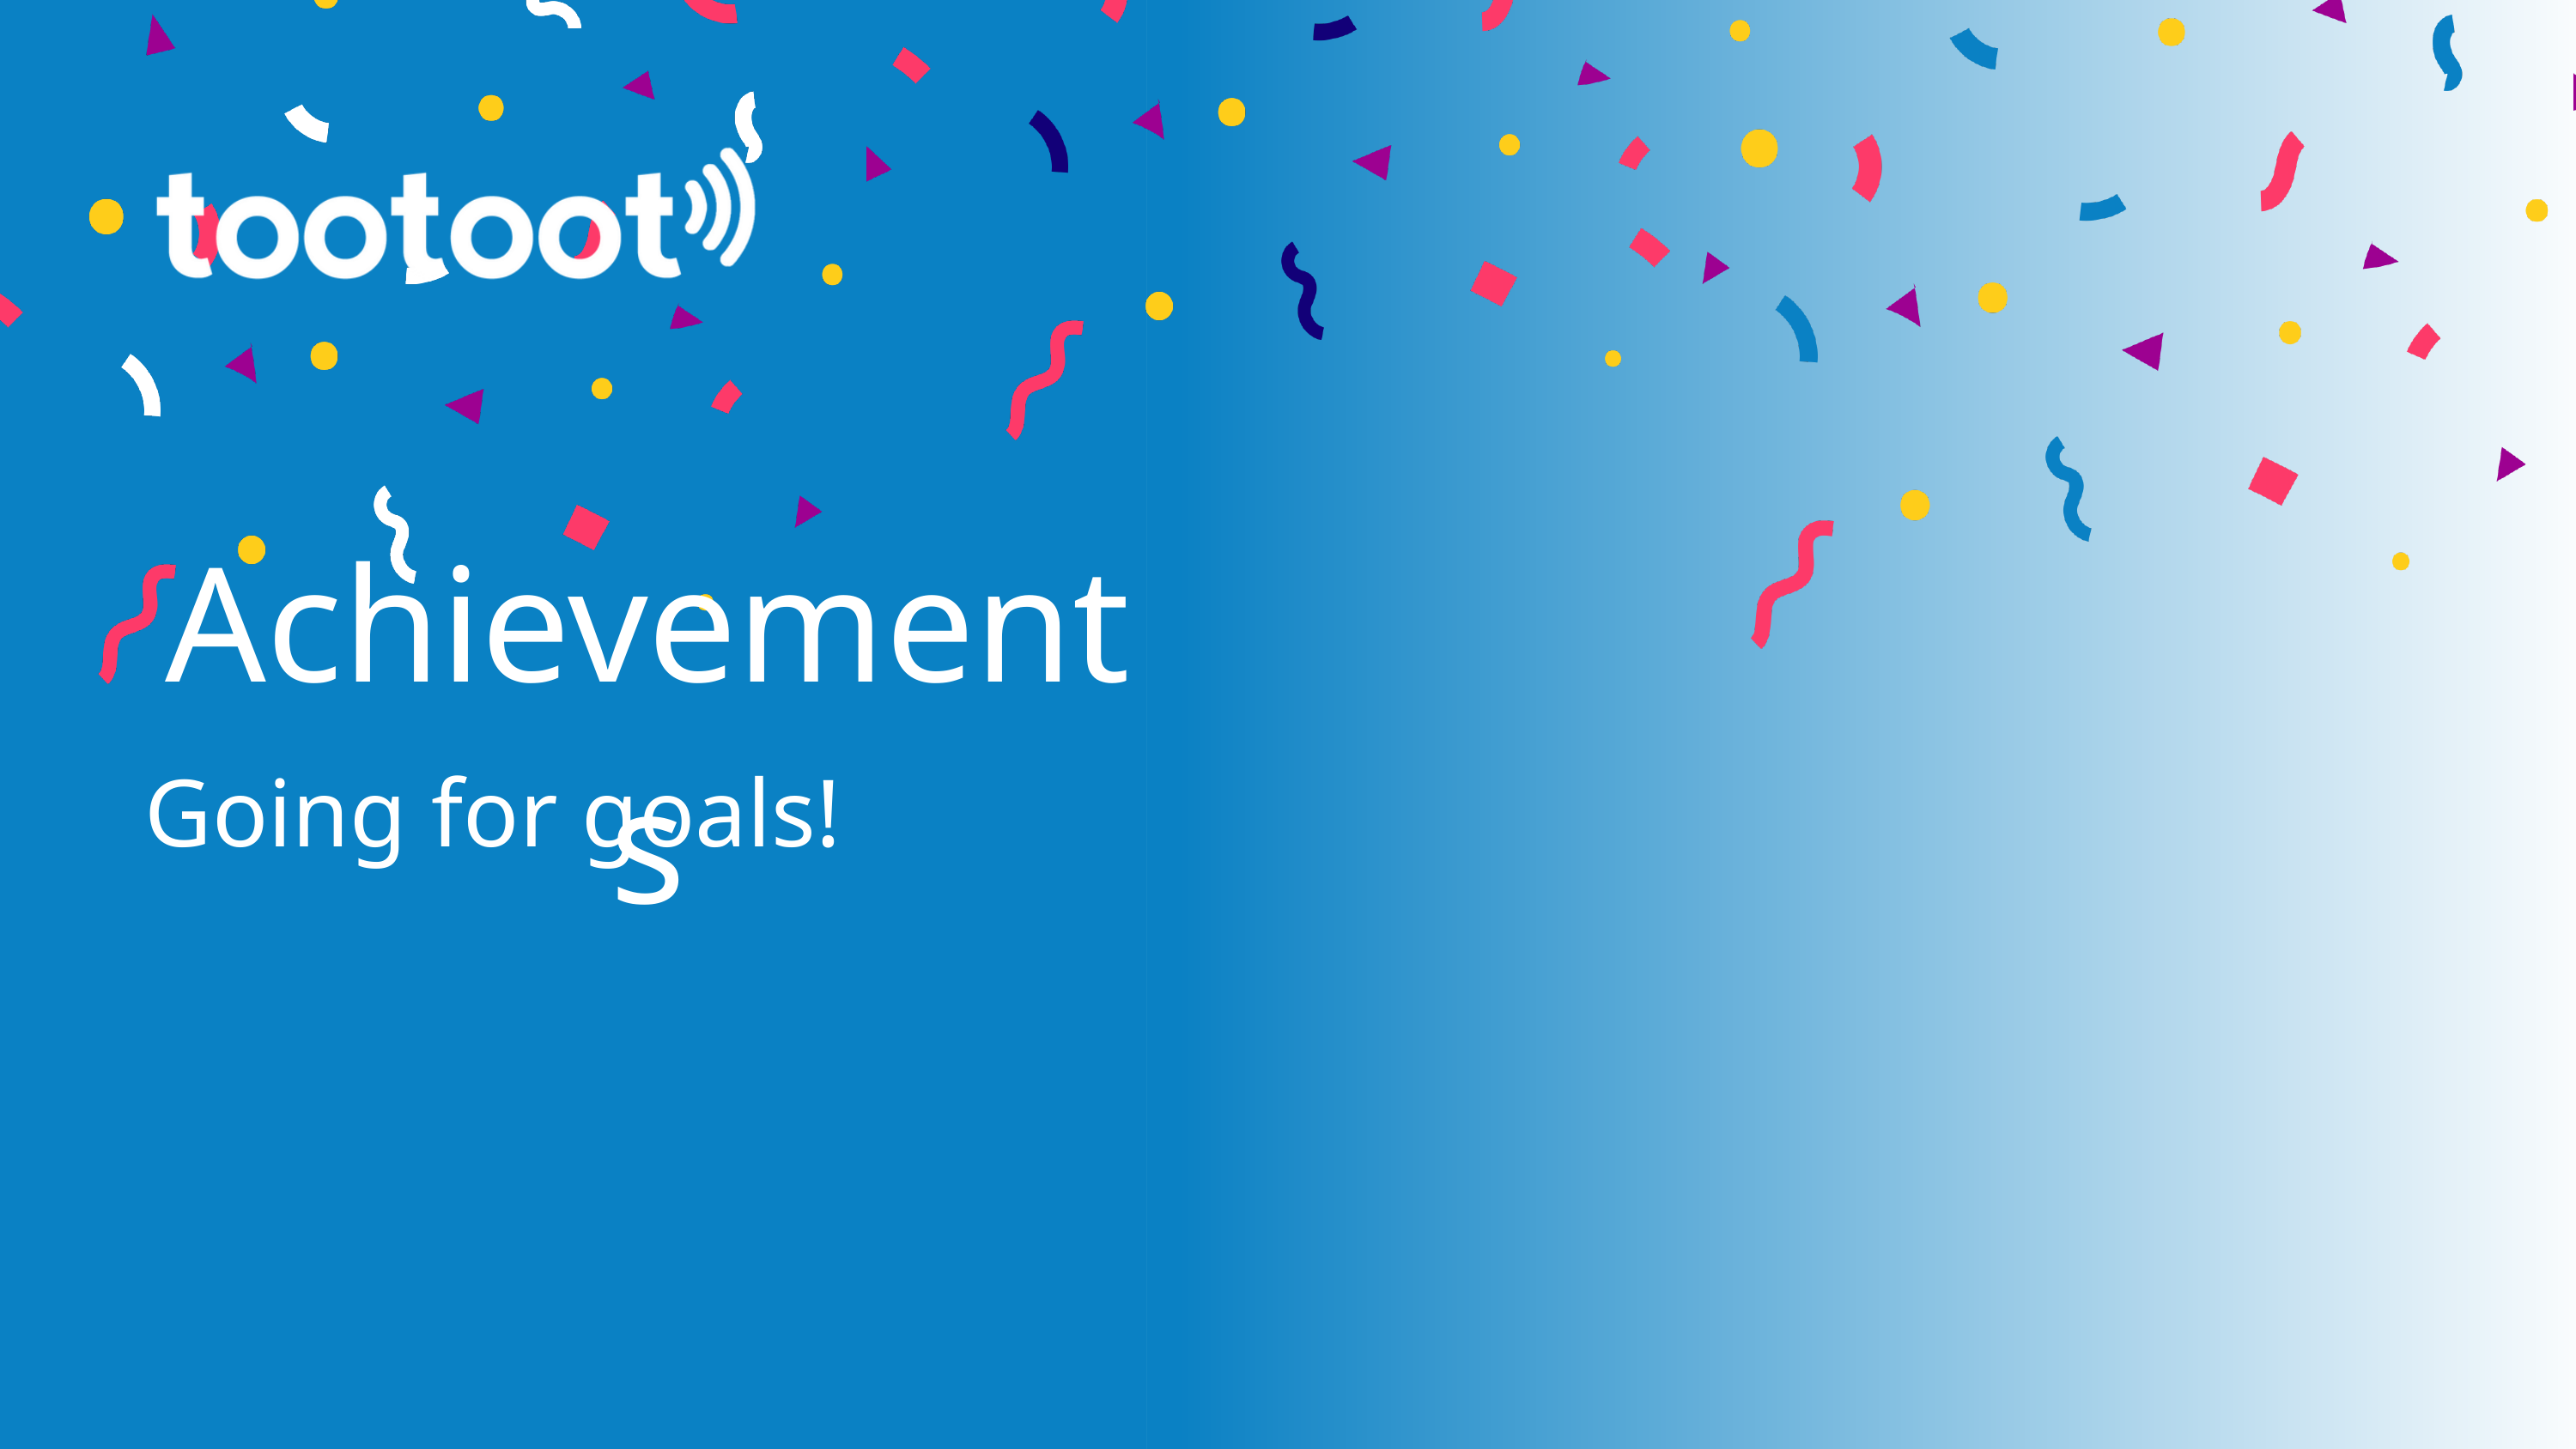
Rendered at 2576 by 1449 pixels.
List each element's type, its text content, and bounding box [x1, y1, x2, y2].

text_box Achievements [144, 865, 1142, 936]
text_box Achievements [144, 492, 1142, 735]
text_box Going for goals! [144, 735, 1142, 865]
picture [0, 0, 2576, 1449]
